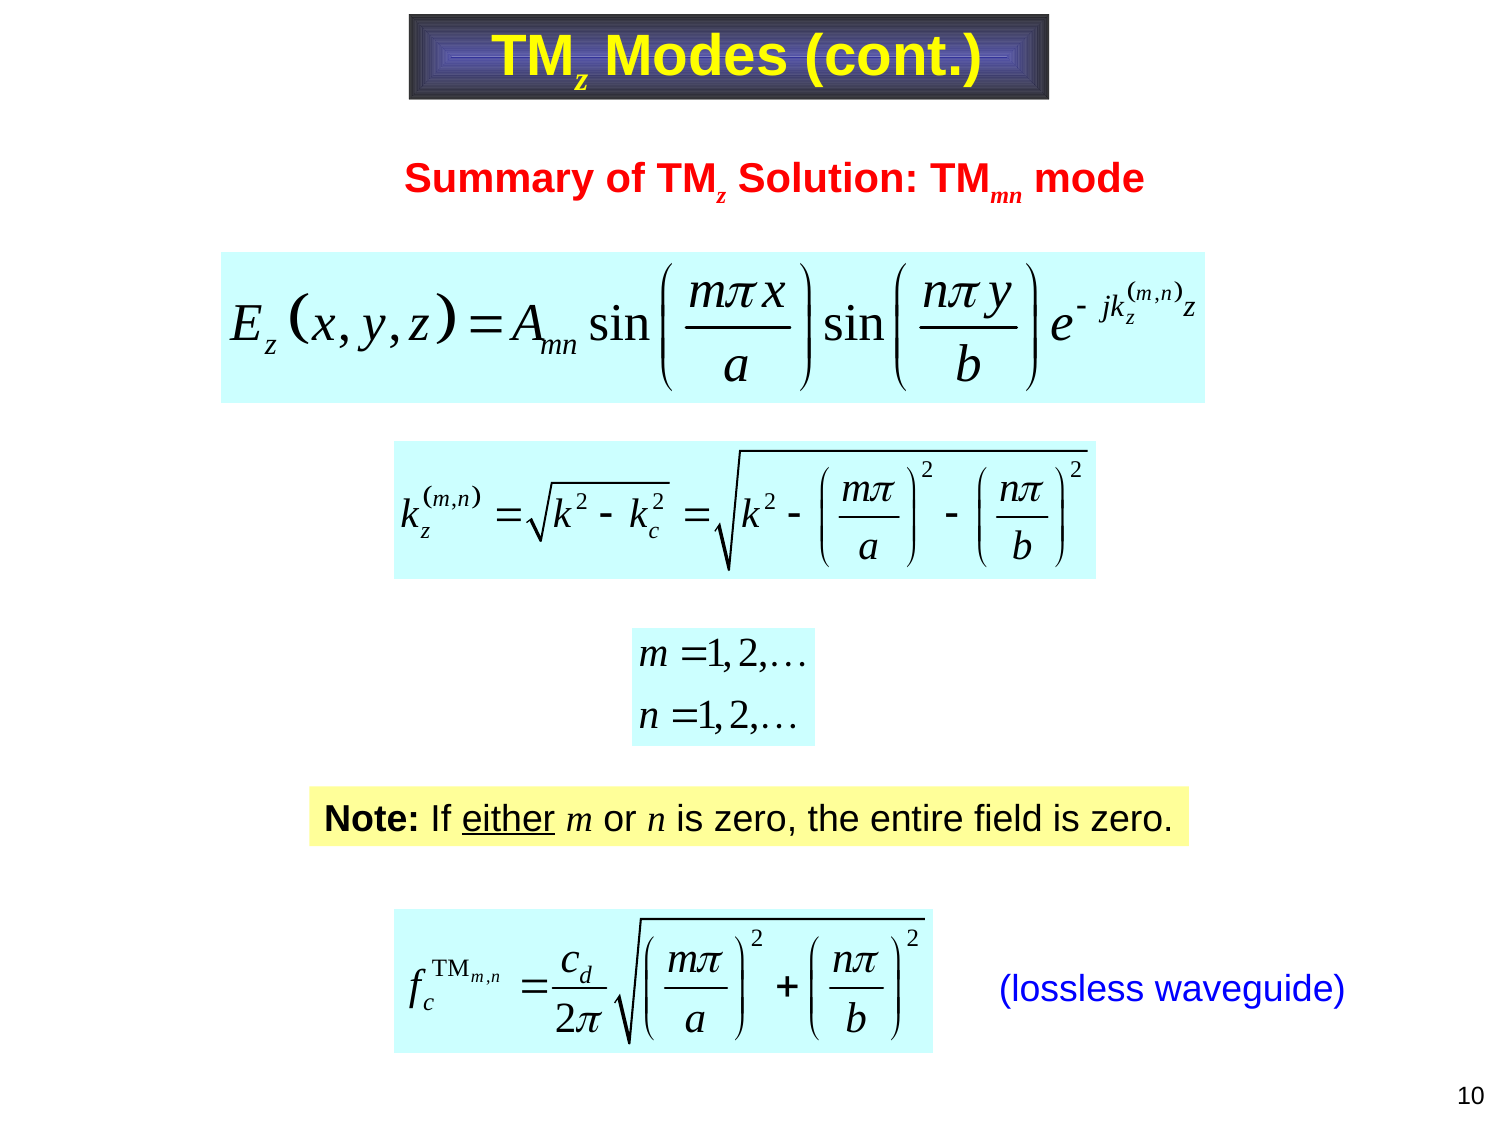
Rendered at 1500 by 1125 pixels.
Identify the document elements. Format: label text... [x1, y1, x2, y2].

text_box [393, 908, 934, 1054]
text_box Summary of TMz Solution: TMmn mode [364, 143, 1186, 216]
text_box TMz Modes (cont.) [408, 14, 1050, 100]
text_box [393, 441, 1097, 580]
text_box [220, 251, 1205, 403]
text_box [631, 627, 816, 746]
text_box Note: If either m or n is zero, the entire field is zero. [309, 786, 1189, 847]
text_box (lossless waveguide) [984, 956, 1361, 1017]
slide_number 10 [1149, 1065, 1500, 1125]
